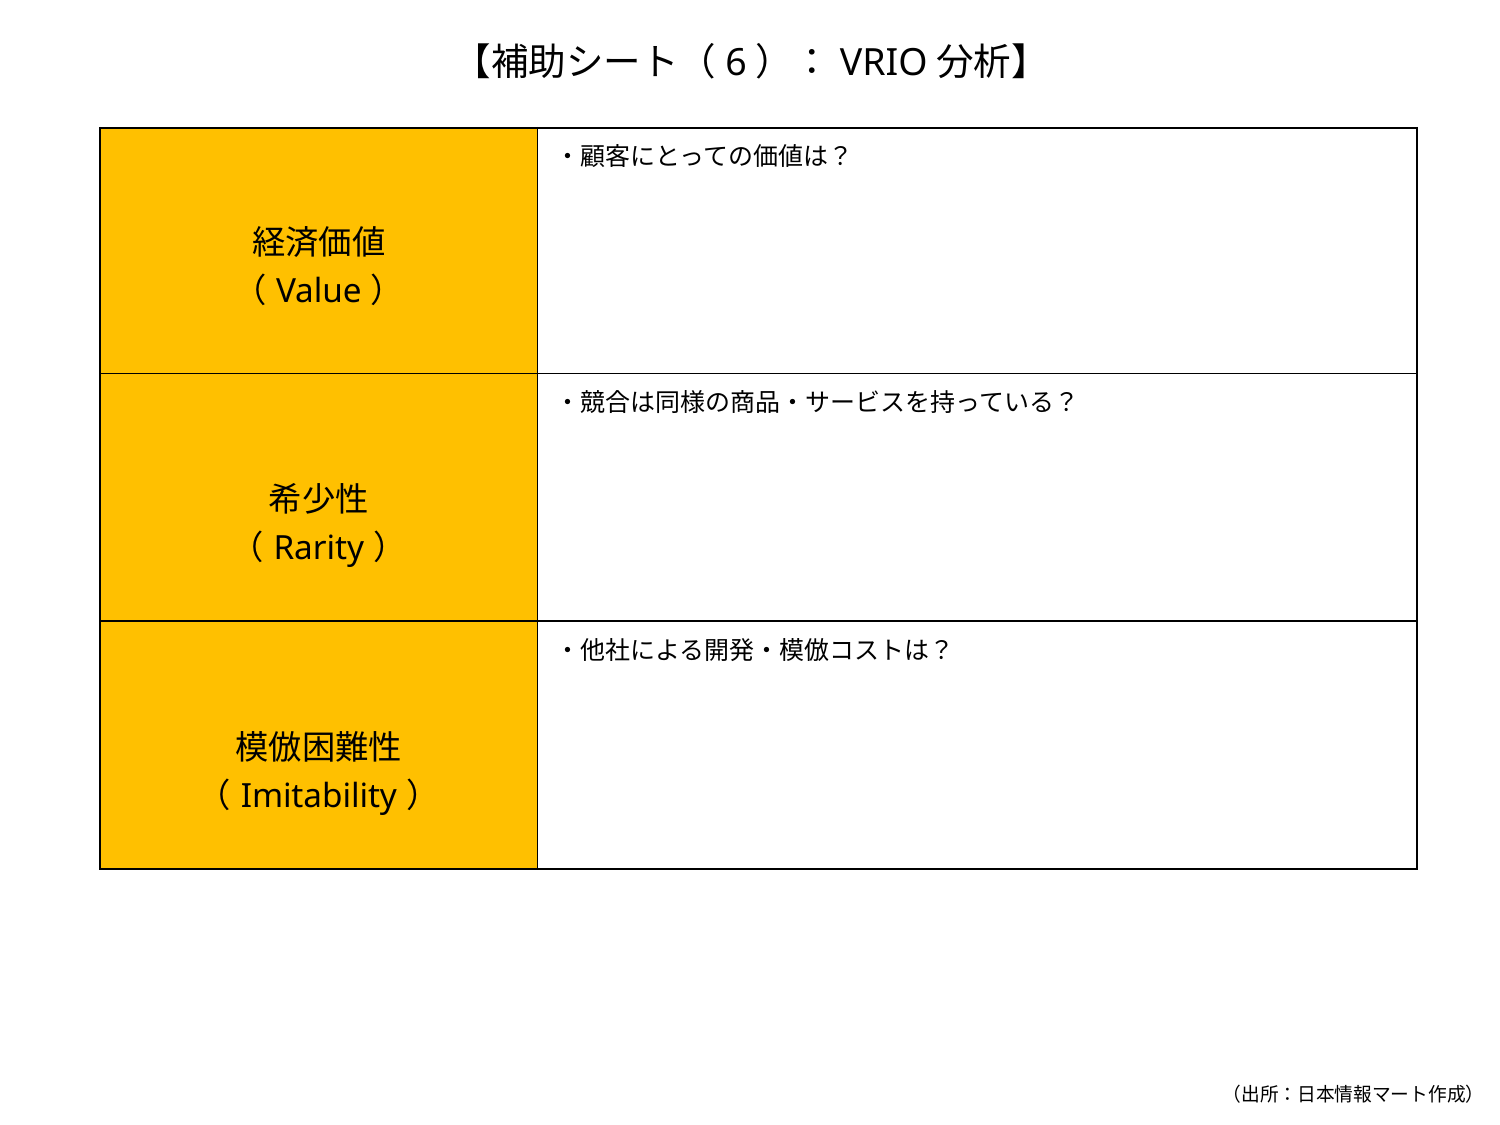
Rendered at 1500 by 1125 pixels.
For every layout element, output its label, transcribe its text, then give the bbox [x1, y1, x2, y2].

table_cell 模倣困難性 （Imitability） [101, 622, 537, 868]
text_box 【補助シート（6）：VRIO分析】 [24, 30, 1479, 91]
table_cell 希少性 （Rarity） [101, 374, 537, 620]
table_cell ・競合は同様の商品・サービスを持っている？ [538, 374, 1416, 620]
table_header 経済価値 （Value） [101, 129, 537, 373]
table_cell ・他社による開発・模倣コストは？ [538, 622, 1416, 868]
picture [141, 1076, 1490, 1118]
table_header ・顧客にとっての価値は？ [538, 129, 1416, 373]
